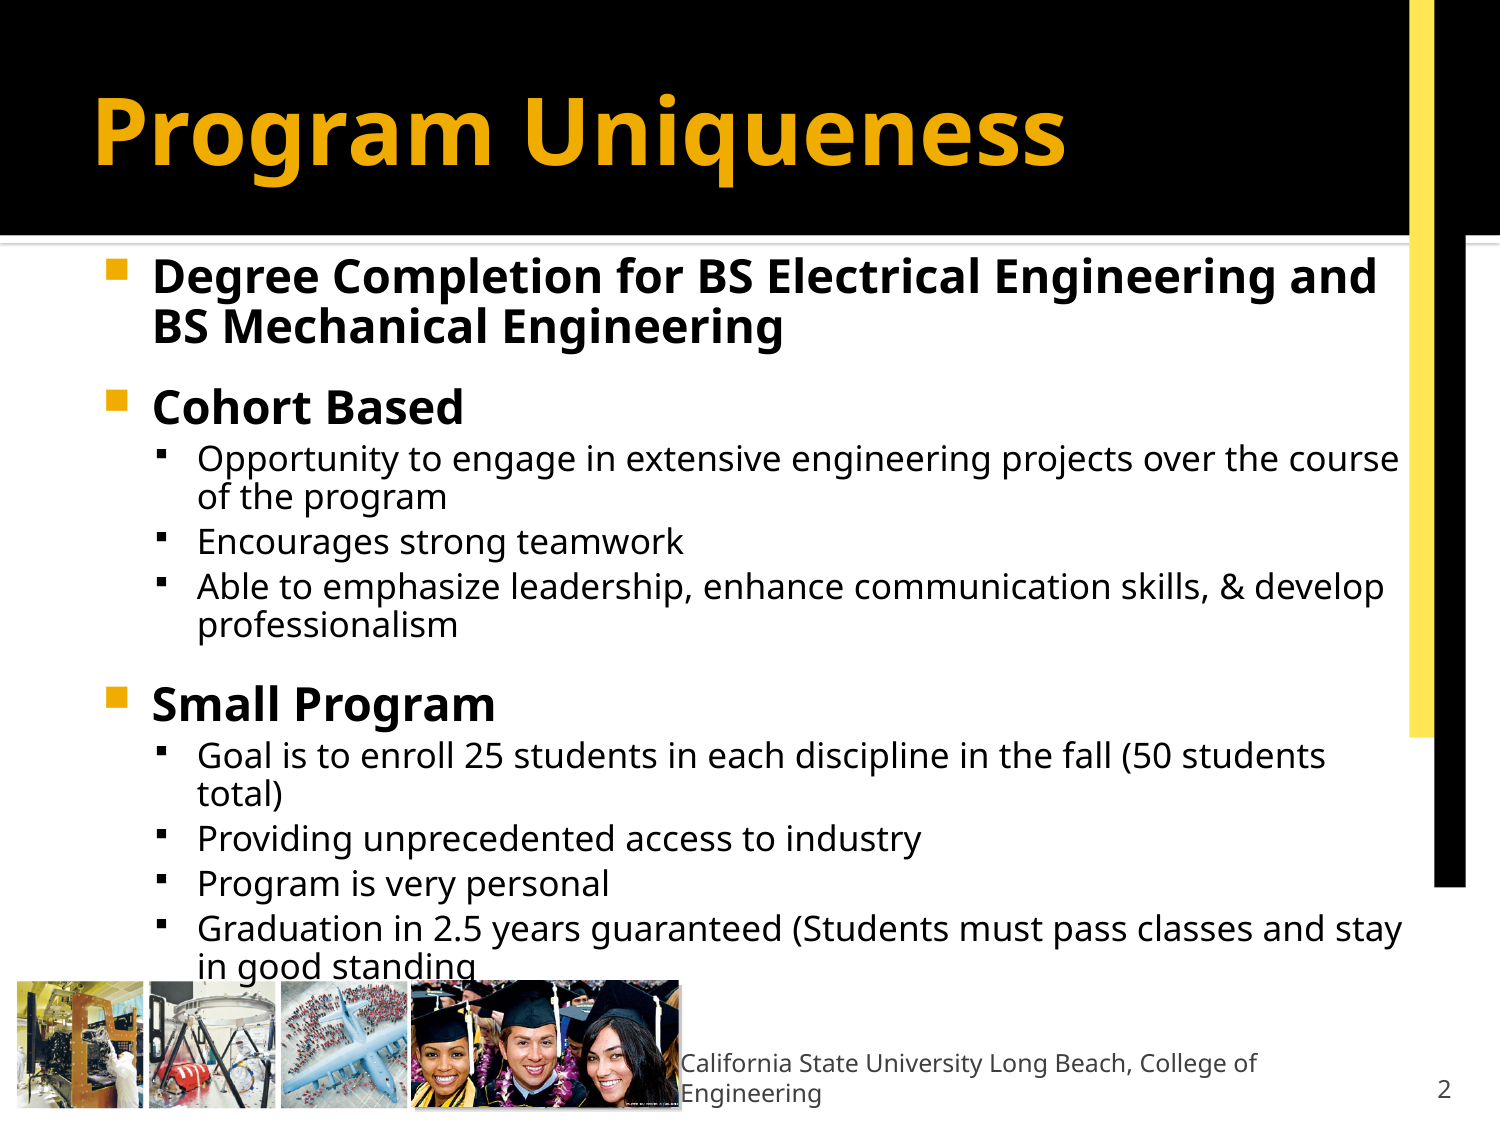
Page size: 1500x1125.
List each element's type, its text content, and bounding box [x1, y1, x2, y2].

list Degree Completion for BS Electrical Engineering and BS Mechanical Engineering Cohort Based Opportunity to engage in extensive engineering projects over the course of the program Encourages strong teamwork Able to emphasize leadership, enhance communication skills, & develop professionalism Small Program Goal is to enroll 25 students in each discipline in the fall (50 students total) Providing unprecedented access to industry Program is very personal Graduation in 2.5 years guaranteed (Students must pass classes and stay in good standing [75, 237, 1425, 997]
picture [12, 974, 679, 1113]
slide_number 2 [1325, 1037, 1467, 1108]
title Program Uniqueness [75, 25, 1425, 231]
